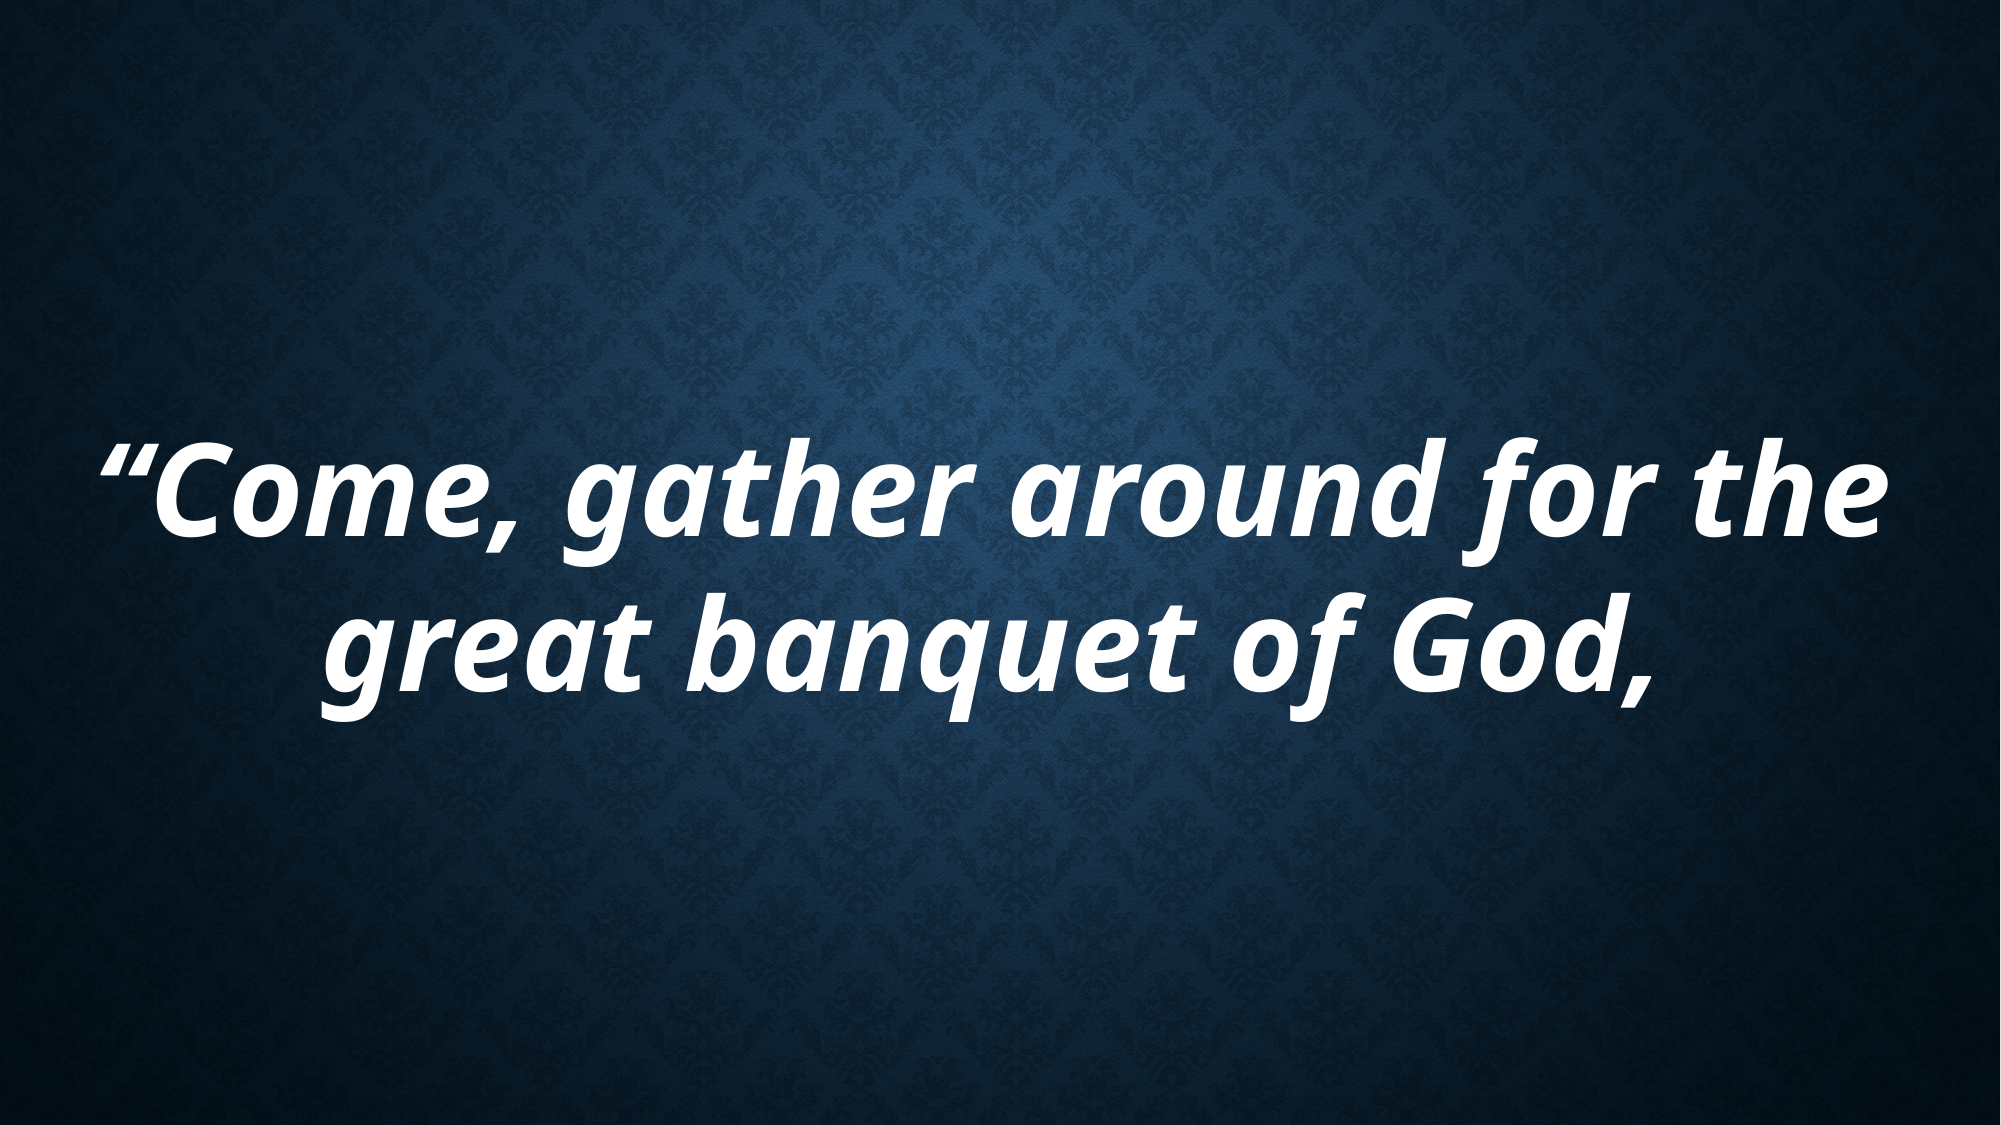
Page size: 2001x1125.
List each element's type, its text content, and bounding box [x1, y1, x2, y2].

text_box “Come, gather around for the great banquet of God, [49, 400, 1937, 725]
